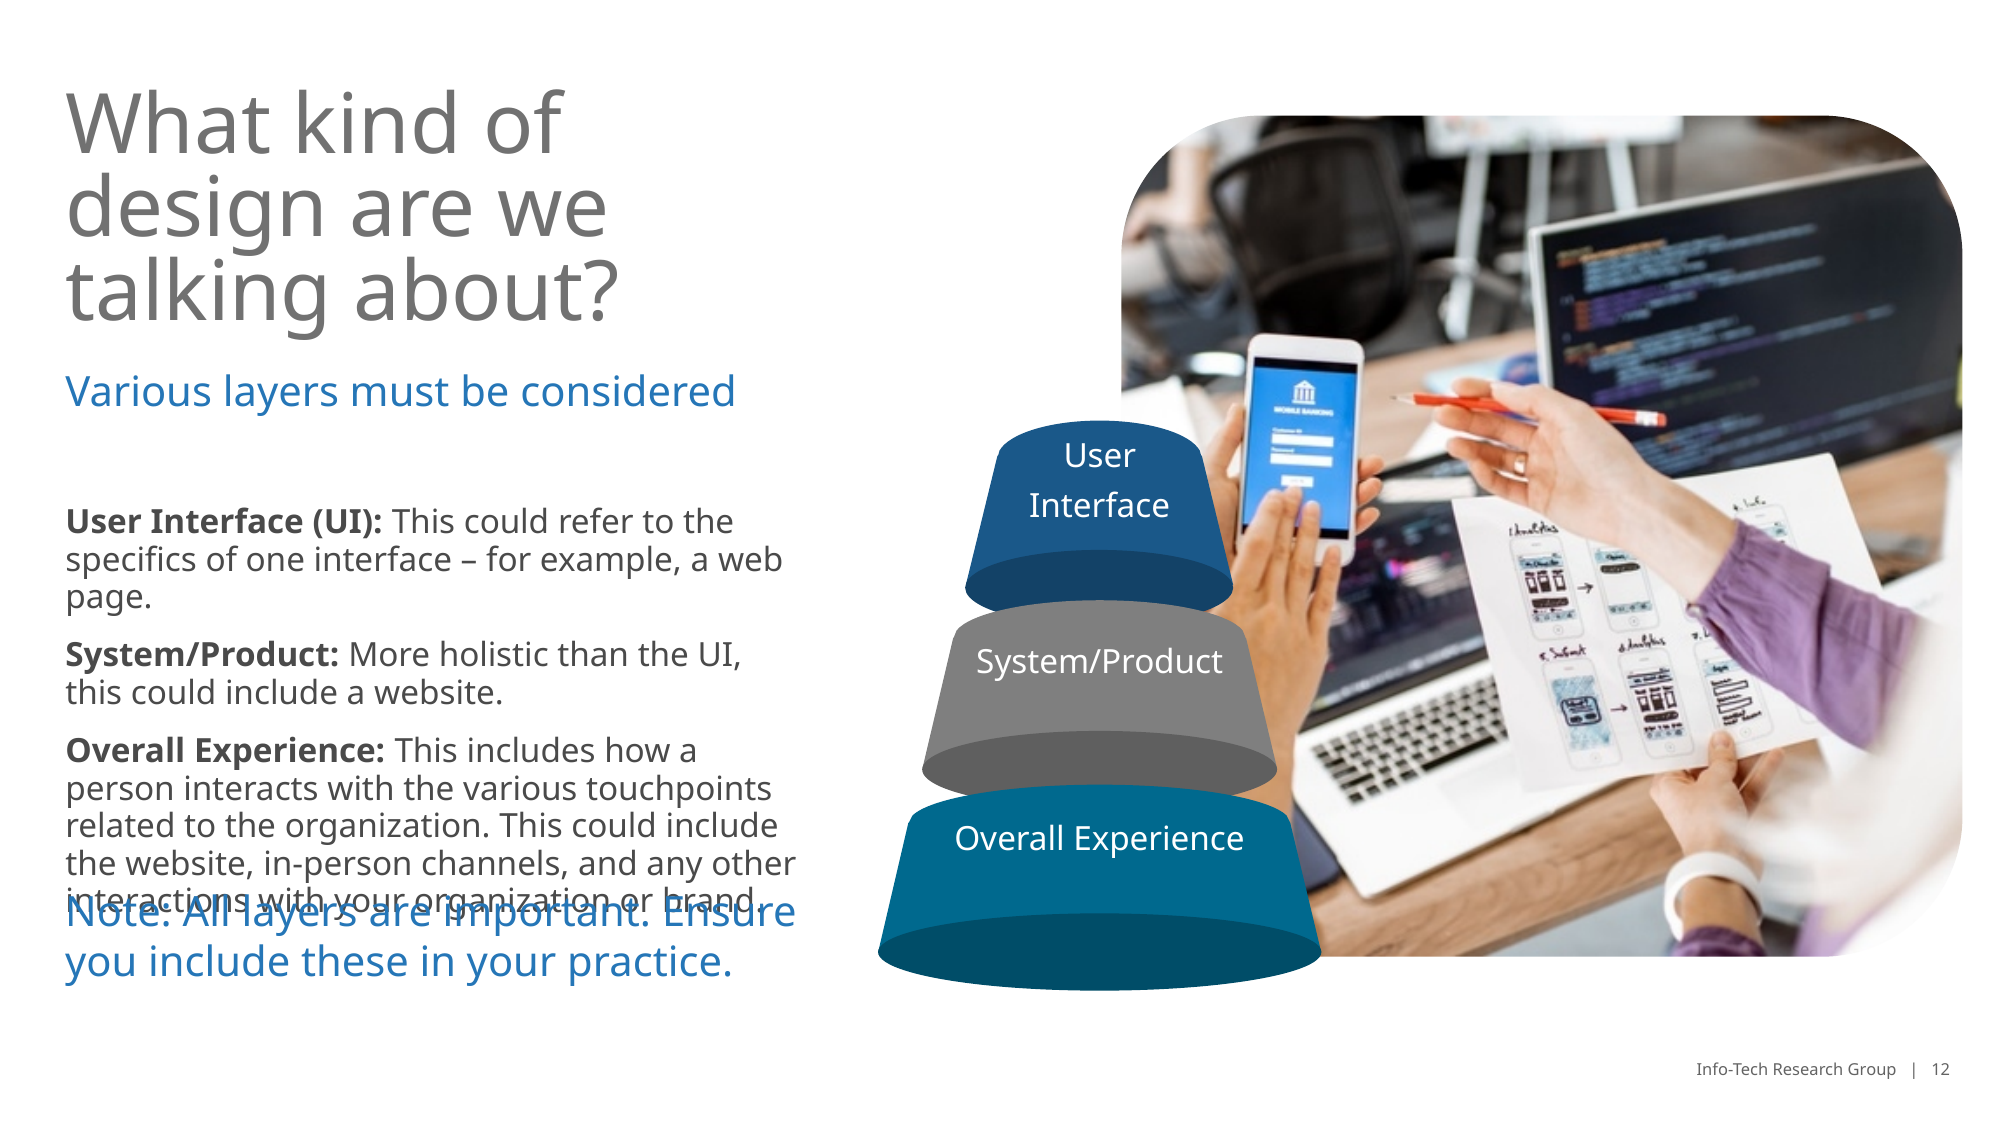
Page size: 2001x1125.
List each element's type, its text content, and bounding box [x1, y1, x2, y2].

picture [1121, 115, 1963, 957]
text_box Note: All layers are important. Ensure you include these in your practice. [65, 884, 841, 995]
slide_number Info-Tech Research Group | 12 [1582, 1058, 1951, 1079]
list Various layers must be considered [65, 364, 823, 421]
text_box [822, 420, 1377, 991]
title What kind of design are we talking about? [65, 86, 801, 273]
list User Interface (UI): This could refer to the specifics of one interface – for example, a web page. System/Product: More holistic than the UI, this could include a website. Overall Experience: This includes how a person interacts with the various touchpoints related to the organization. This could include the website, in-person channels, and any other interactions with your organization or brand. [65, 502, 801, 857]
